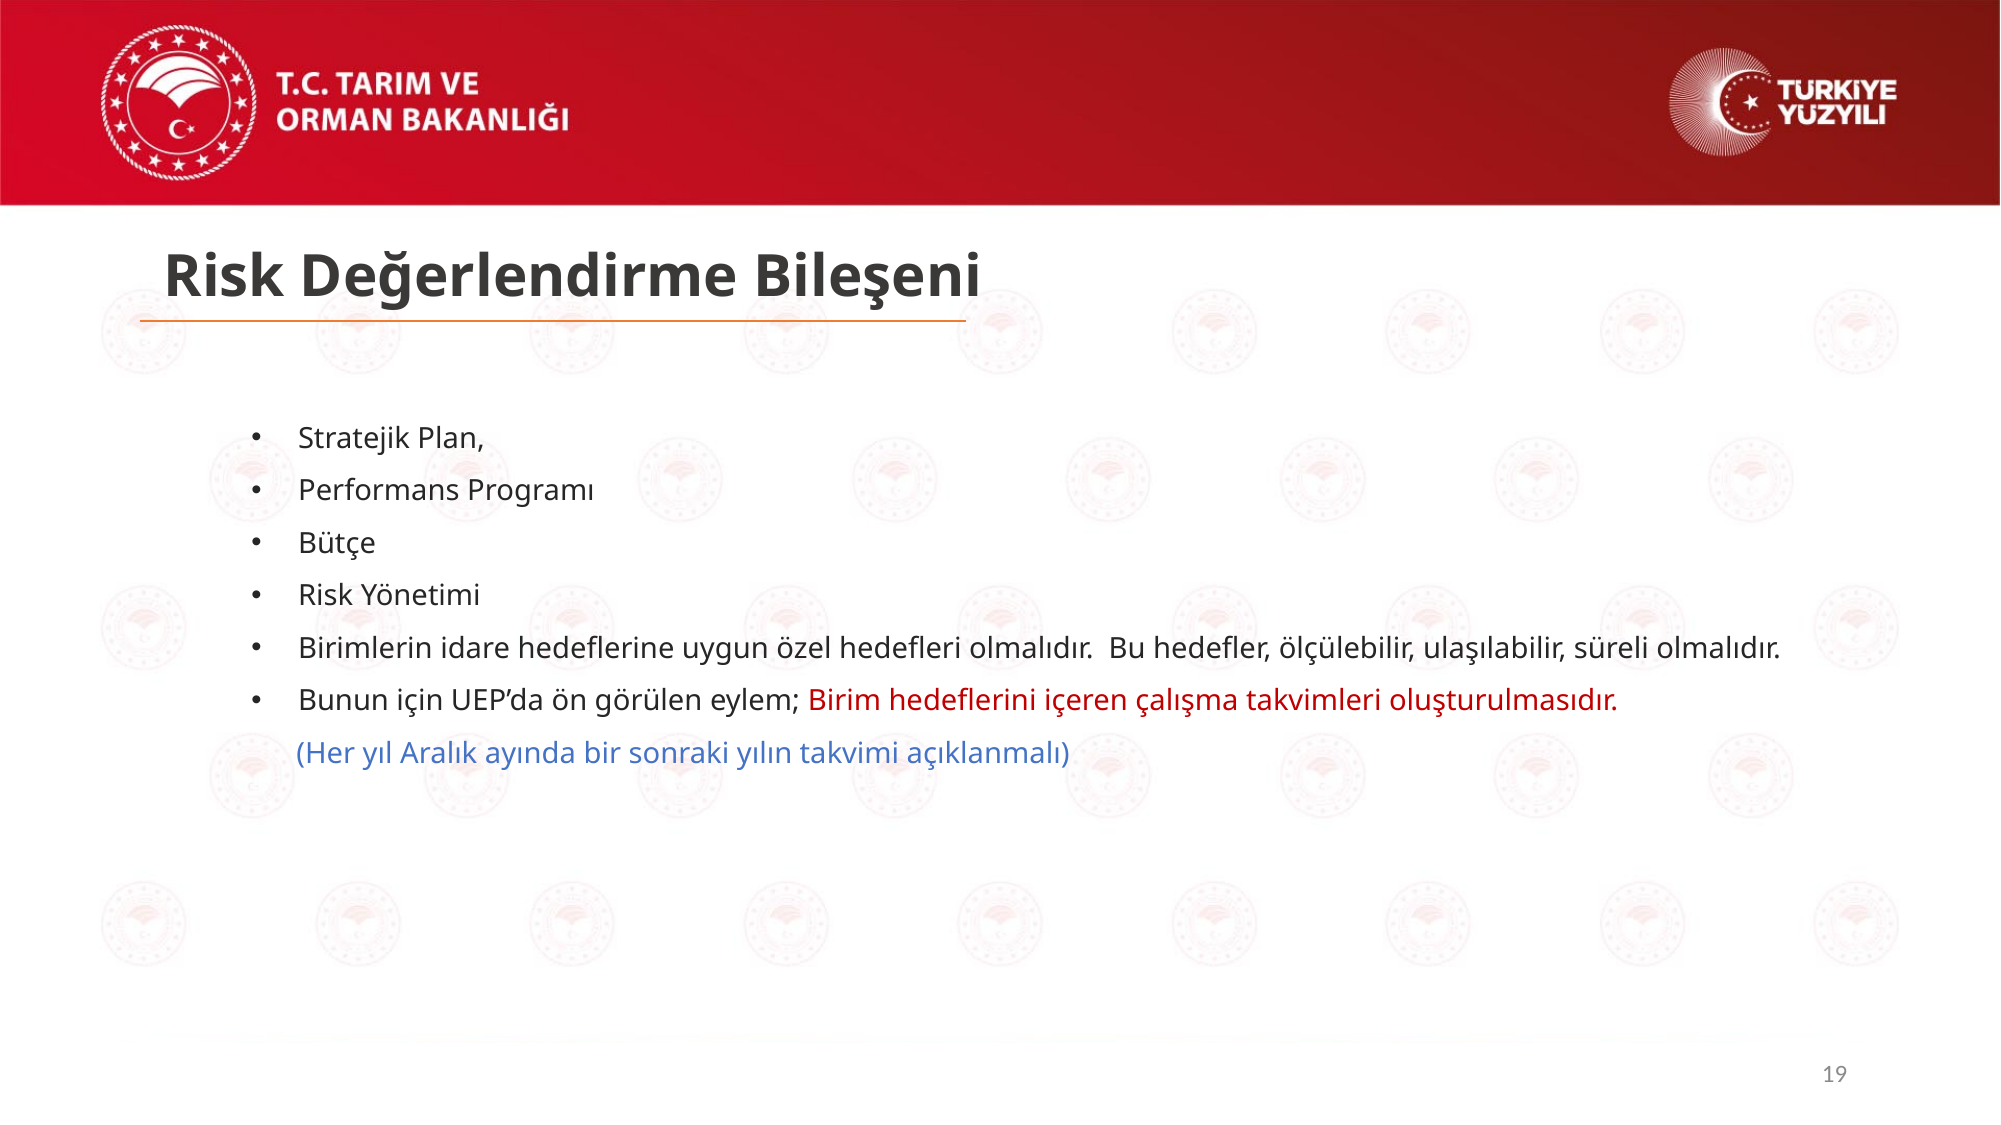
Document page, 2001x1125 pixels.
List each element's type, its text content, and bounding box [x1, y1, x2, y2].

slide_number 19 [1412, 1043, 1863, 1103]
picture [0, 0, 2000, 1043]
